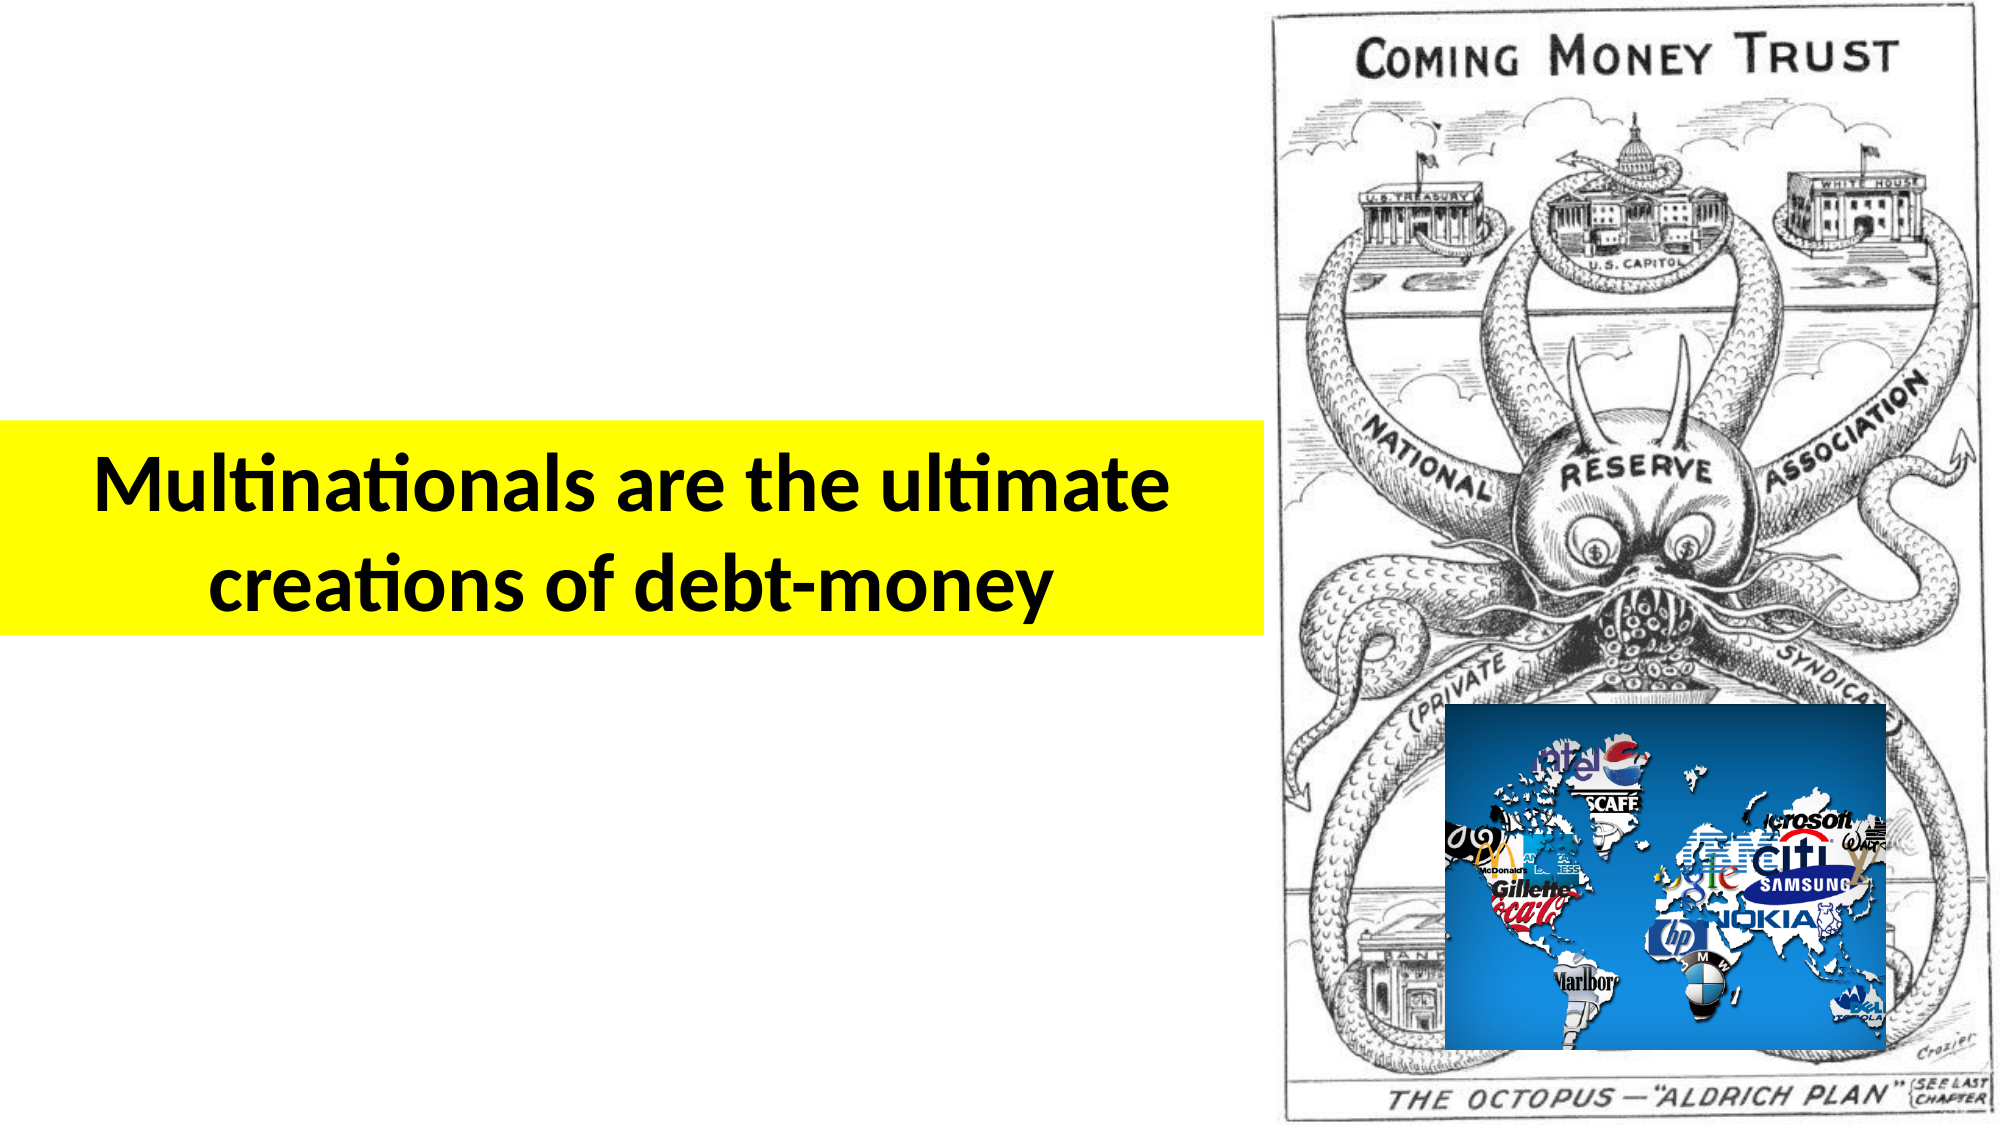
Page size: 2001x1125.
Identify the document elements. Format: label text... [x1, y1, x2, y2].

picture [1263, 0, 2000, 1125]
text_box Multinationals are the ultimate creations of debt-money [0, 420, 1263, 636]
